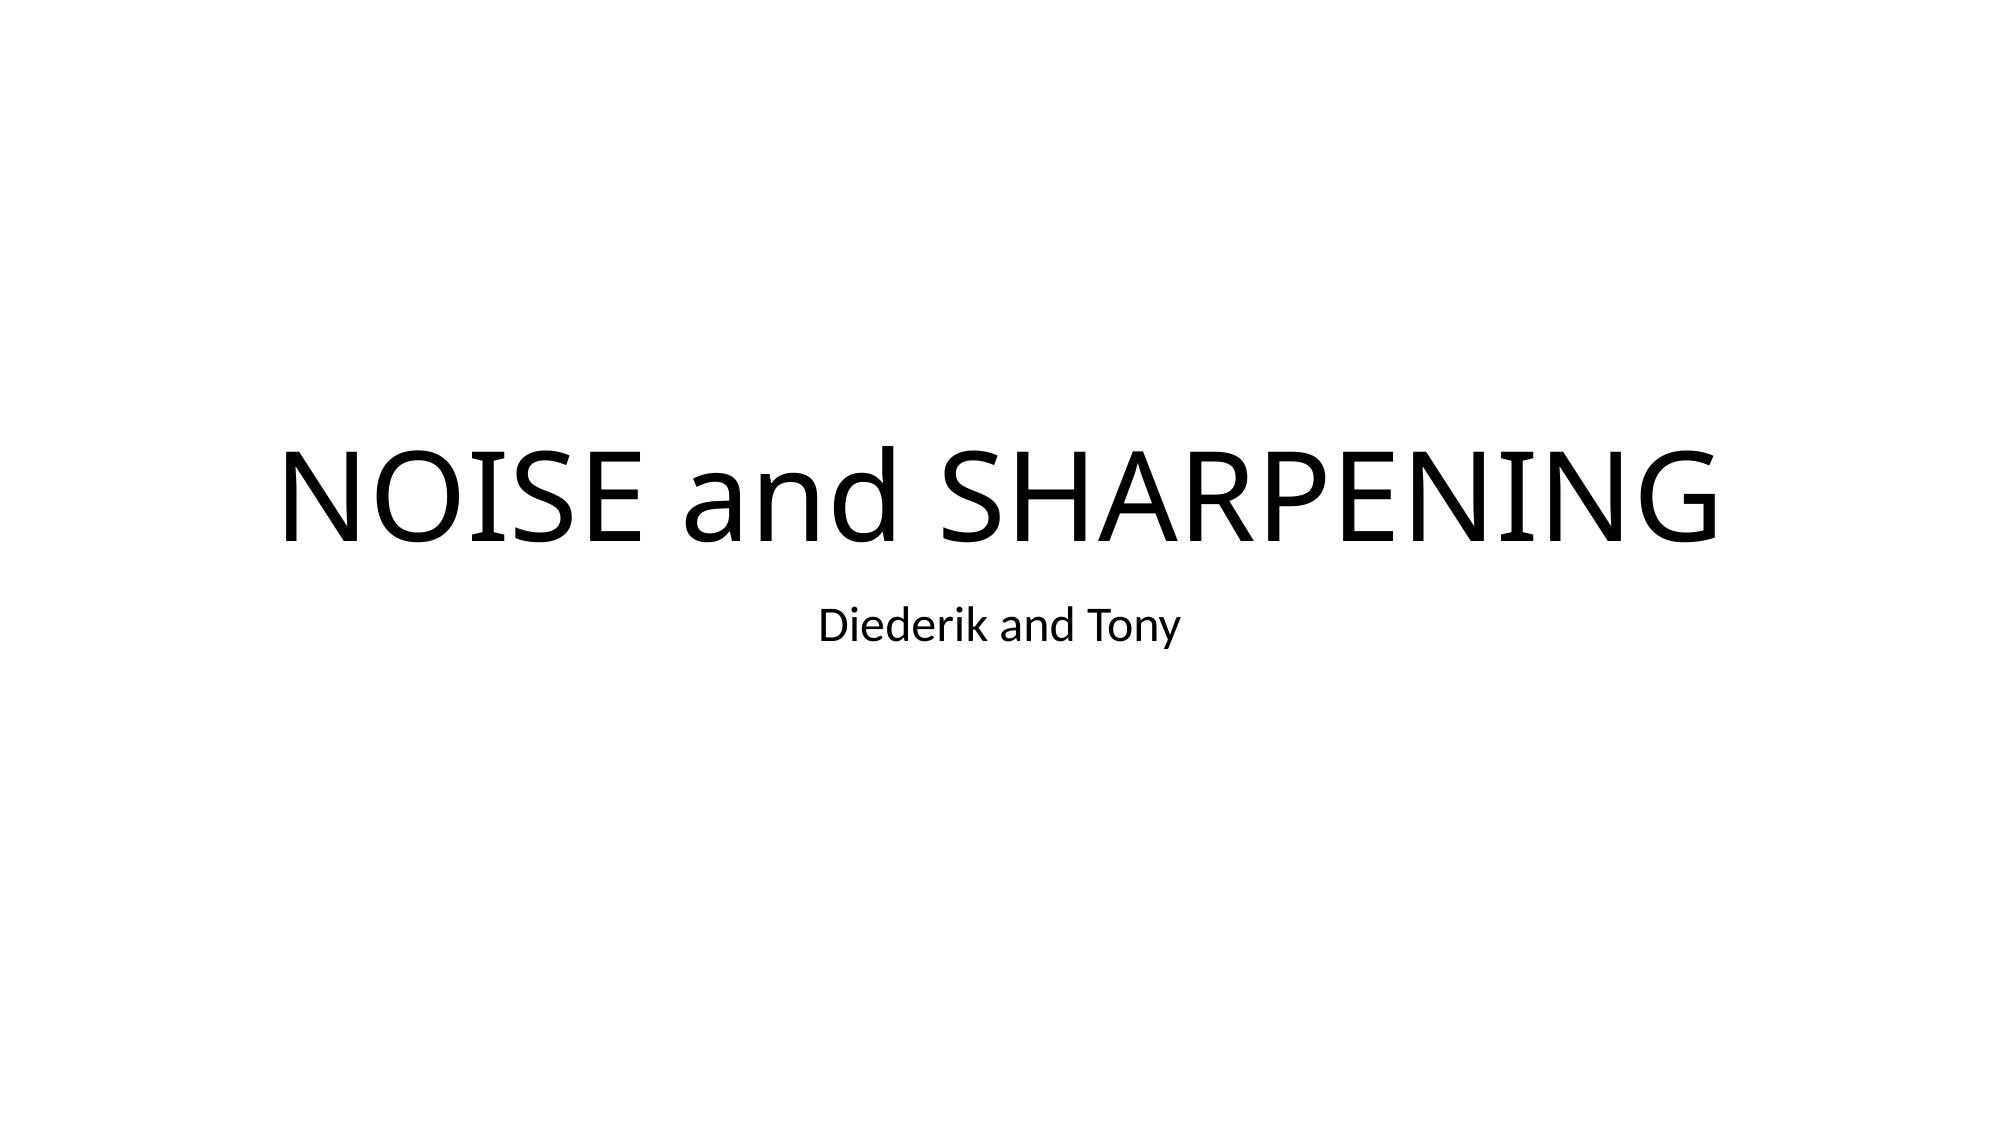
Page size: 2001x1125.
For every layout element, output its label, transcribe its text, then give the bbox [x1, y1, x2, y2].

subtitle Diederik and Tony [249, 590, 1750, 863]
title NOISE and SHARPENING [249, 184, 1750, 576]
